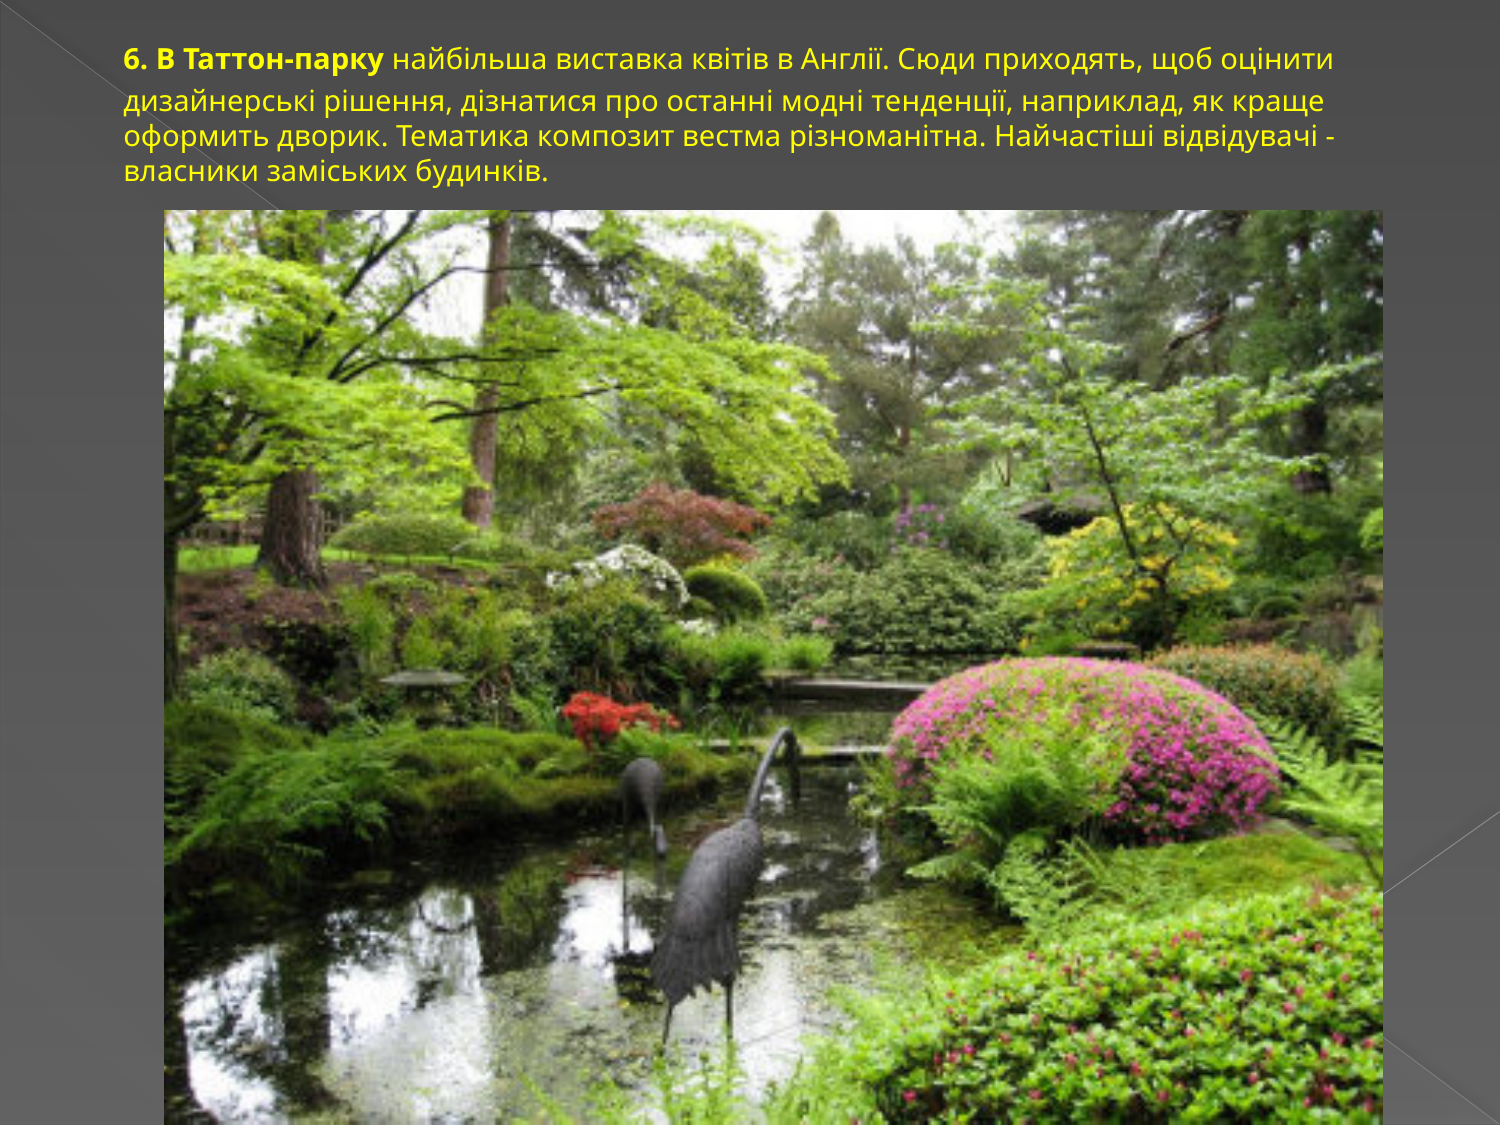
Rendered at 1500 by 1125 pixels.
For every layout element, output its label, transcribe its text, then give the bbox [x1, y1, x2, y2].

list 6. В Таттон-парку найбільша виставка квітів в Англії. Сюди приходять, щоб оцінити дизайнерські рішення, дізнатися про останні модні тенденції, наприклад, як краще оформить дворик. Тематика композит вестма різноманітна. Найчастіші відвідувачі - власники заміських будинків. [35, 0, 1465, 293]
picture [163, 210, 1383, 1125]
